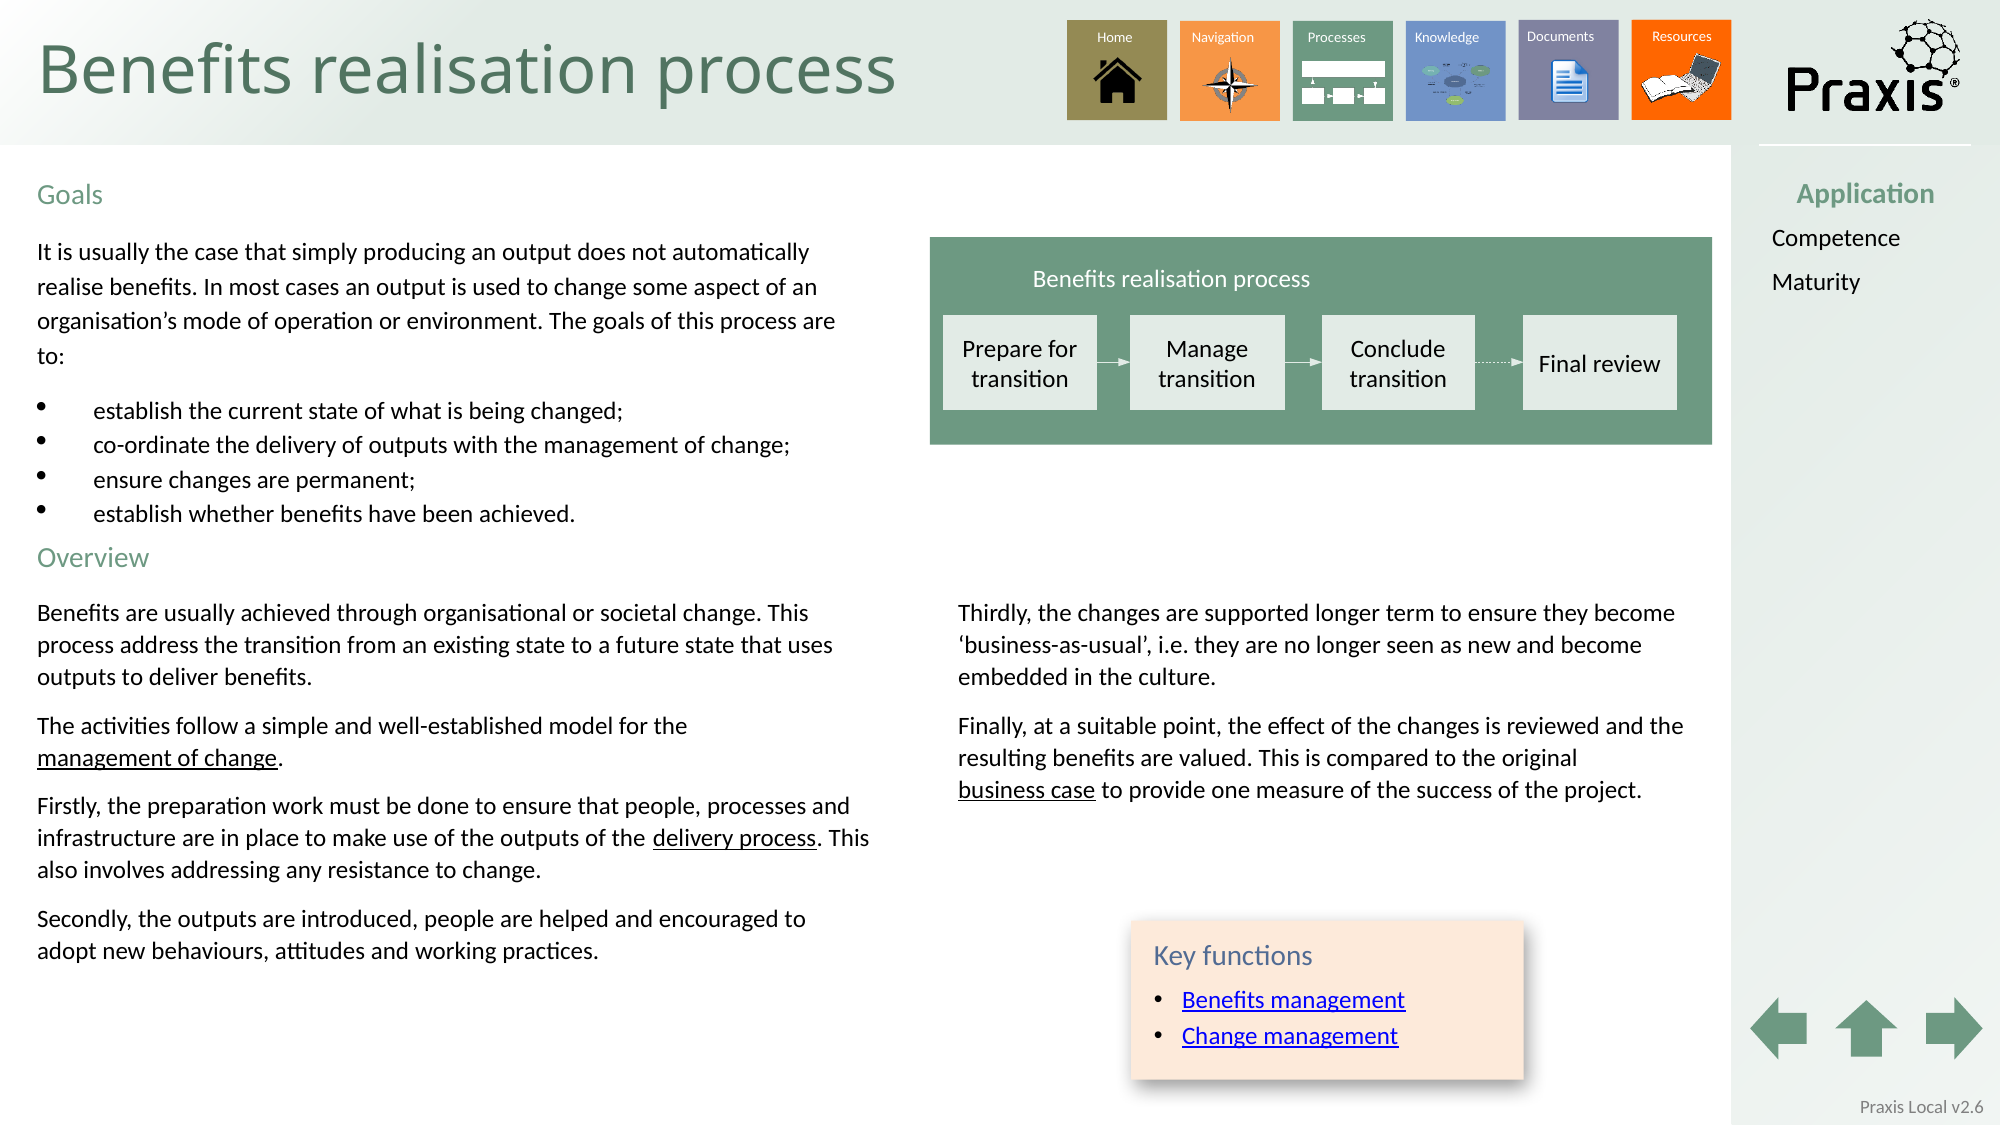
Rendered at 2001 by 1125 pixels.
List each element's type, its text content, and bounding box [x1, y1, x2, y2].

text_box [1748, 994, 1808, 1063]
text_box Goals It is usually the case that simply producing an output does not automatically realise benefits. In most cases an output is used to change some aspect of an organisation’s mode of operation or environment. The goals of this process are to: establish the current state of what is being changed; co-ordinate the delivery of outputs with the management of change; ensure changes are permanent; establish whether benefits have been achieved. [22, 162, 886, 526]
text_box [1130, 920, 1524, 1080]
text_box Competence [1757, 217, 1916, 260]
picture [1544, 55, 1596, 107]
text_box [1741, 3, 1992, 140]
picture [1639, 53, 1721, 104]
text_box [929, 237, 1713, 445]
picture [1093, 57, 1142, 103]
picture [1422, 61, 1490, 105]
text_box Overview Benefits are usually achieved through organisational or societal change. This process address the transition from an existing state to a future state that uses outputs to deliver benefits. The activities follow a simple and well-established model for the management of change. Firstly, the preparation work must be done to ensure that people, processes and infrastructure are in place to make use of the outputs of the delivery process. This also involves addressing any resistance to change. Secondly, the outputs are introduced, people are helped and encouraged to adopt new behaviours, attitudes and working practices. [22, 526, 886, 972]
text_box [1925, 994, 1985, 1063]
text_box Maturity [1757, 258, 1876, 303]
title Benefits realisation process [22, 3, 1055, 140]
text_box Application [1735, 166, 1997, 217]
text_box Thirdly, the changes are supported longer term to ensure they become ‘business-as-usual’, i.e. they are no longer seen as new and become embedded in the culture. Finally, at a suitable point, the effect of the changes is reviewed and the resulting benefits are valued. This is compared to the original business case to provide one measure of the success of the project. [943, 587, 1715, 811]
picture [1202, 57, 1258, 113]
picture [1302, 61, 1385, 104]
text_box [1832, 998, 1901, 1058]
